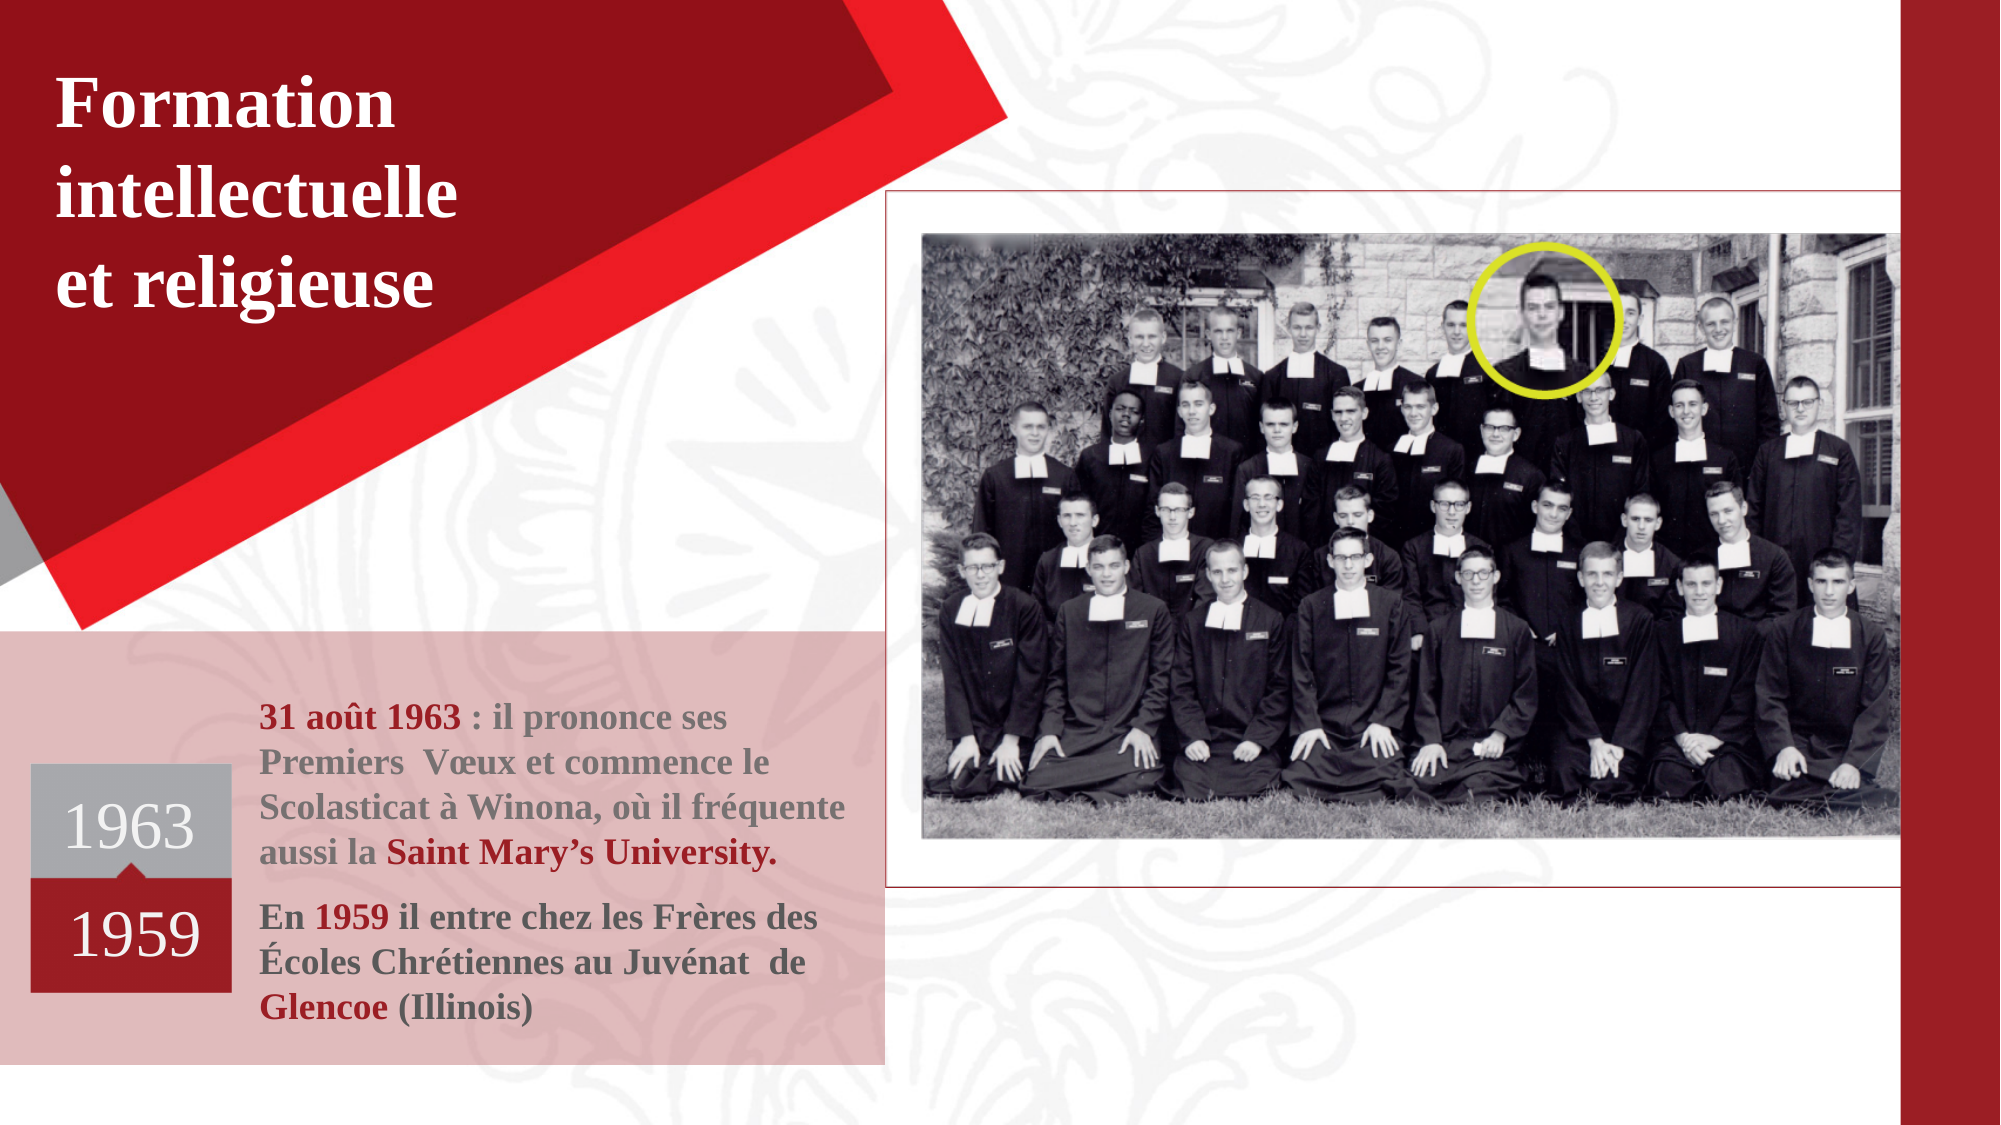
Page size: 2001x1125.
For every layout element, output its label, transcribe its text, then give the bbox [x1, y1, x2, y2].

text_box Formation intellectuelle et religieuse [40, 44, 699, 330]
text_box [0, 630, 886, 1066]
text_box 1959 [232, 882, 238, 977]
text_box En 1959 il entre chez les Frères des Écoles Chrétiennes au Juvénat de Glencoe (Illinois) [244, 884, 882, 1035]
text_box 31 août 1963 : il prononce ses Premiers Vœux et commence le Scolasticat à Winona, où il fréquente aussi la Saint Mary’s University. [244, 685, 882, 880]
text_box [1900, 0, 2000, 1125]
picture [0, 0, 1935, 1125]
picture [30, 763, 232, 993]
